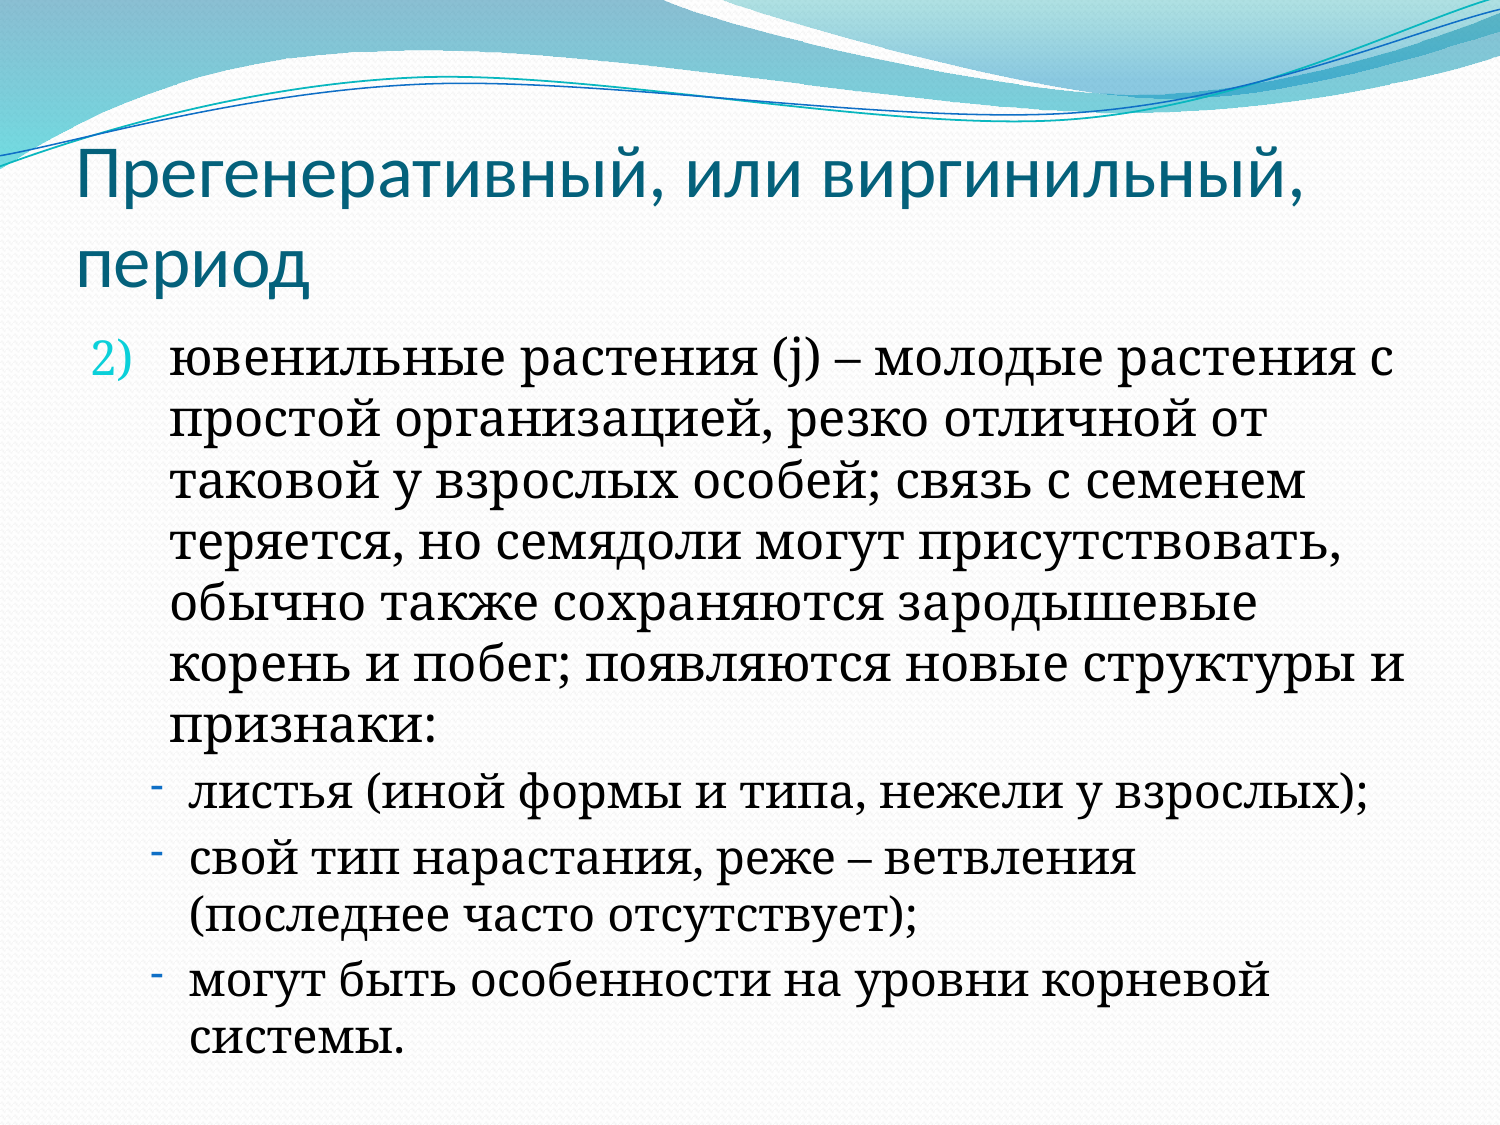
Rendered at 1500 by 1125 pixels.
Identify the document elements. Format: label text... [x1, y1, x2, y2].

title Прегенеративный, или виргинильный, период [75, 115, 1425, 303]
list ювенильные растения (j) – молодые растения с простой организацией, резко отличной от таковой у взрослых особей; связь с семенем теряется, но семядоли могут присутствовать, обычно также сохраняются зародышевые корень и побег; появляются новые структуры и признаки: листья (иной формы и типа, нежели у взрослых); свой тип нарастания, реже – ветвления (последнее часто отсутствует); могут быть особенности на уровни корневой системы. [75, 317, 1425, 1083]
